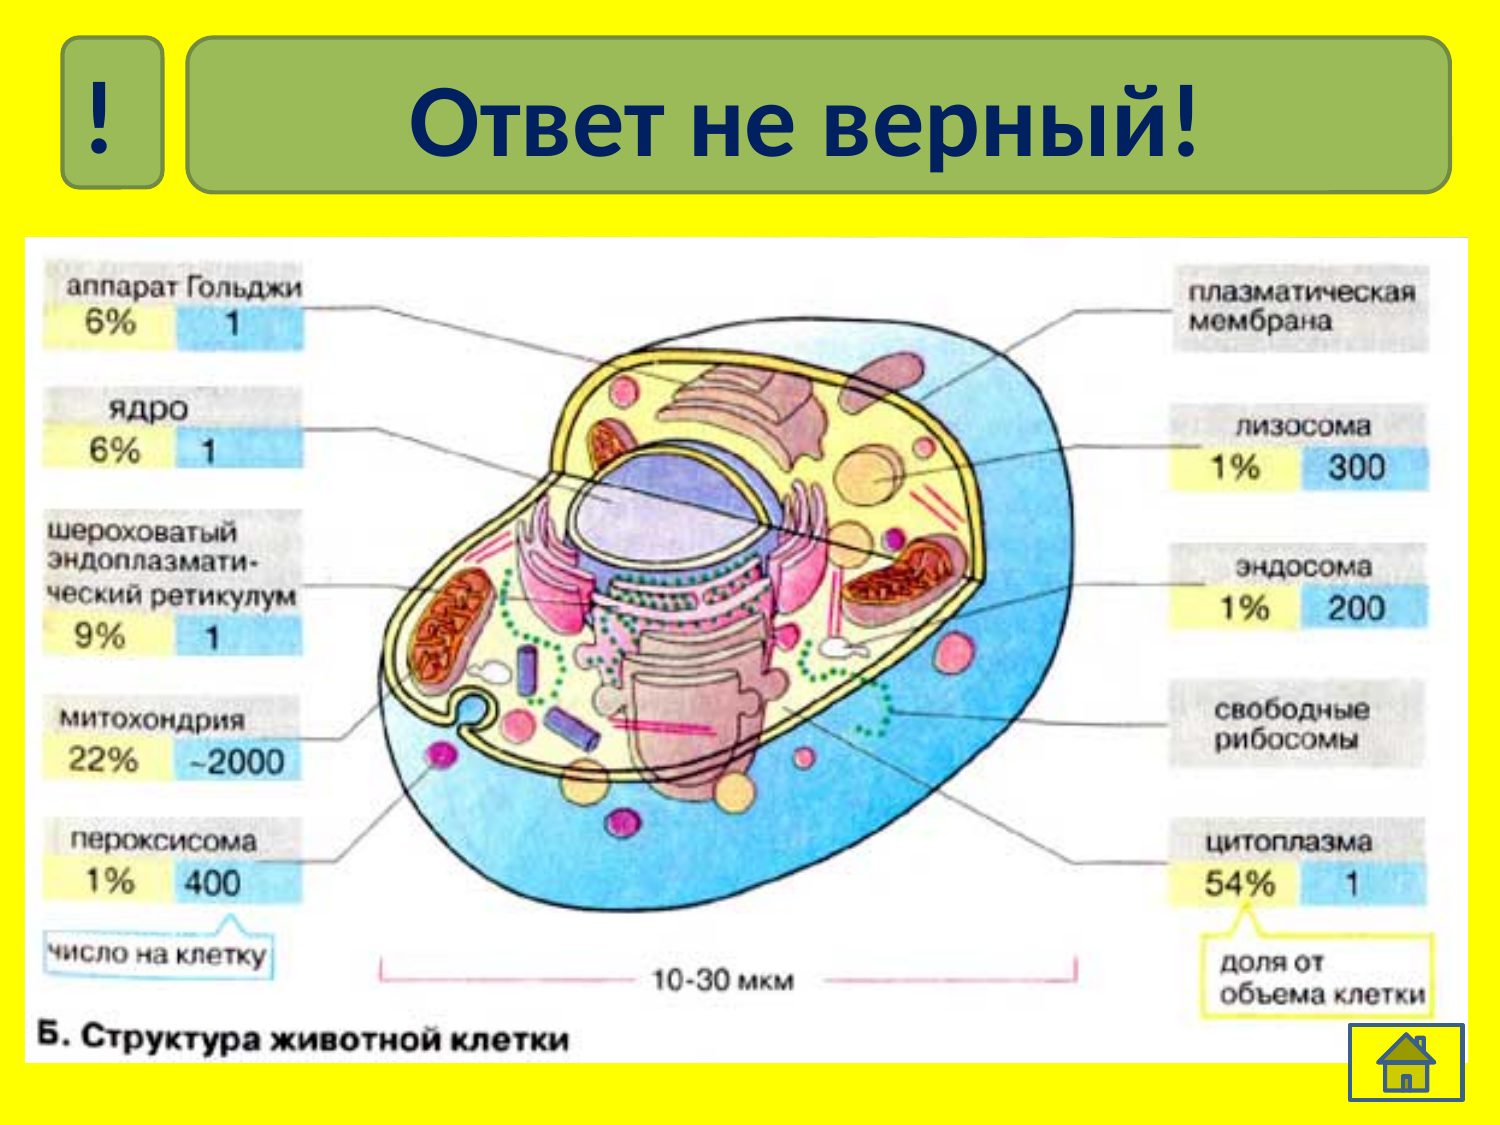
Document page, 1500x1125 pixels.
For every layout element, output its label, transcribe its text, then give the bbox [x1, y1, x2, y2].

text_box [1348, 1071, 1465, 1102]
text_box ! [60, 35, 165, 190]
picture [24, 237, 1469, 1063]
text_box Ответ не верный! [185, 35, 1453, 195]
